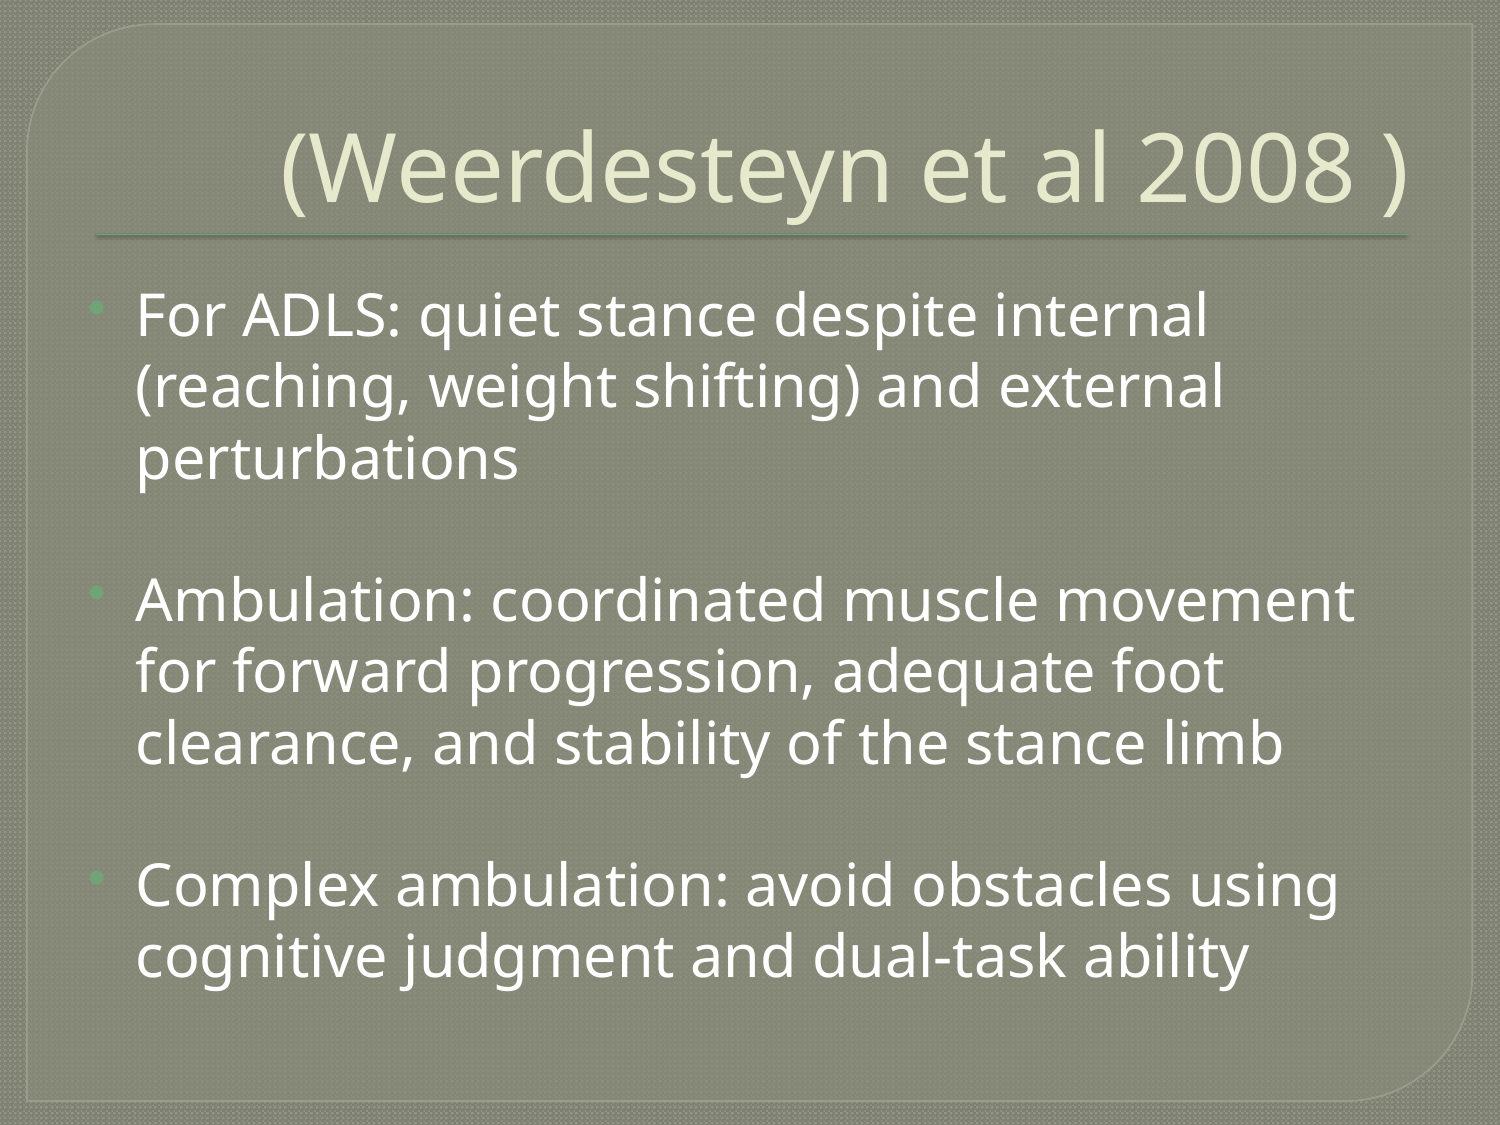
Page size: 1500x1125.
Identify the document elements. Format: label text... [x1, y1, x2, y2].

list For ADLS: quiet stance despite internal (reaching, weight shifting) and external perturbations Ambulation: coordinated muscle movement for forward progression, adequate foot clearance, and stability of the stance limb Complex ambulation: avoid obstacles using cognitive judgment and dual-task ability [75, 270, 1425, 1013]
title (Weerdesteyn et al 2008 ) [75, 41, 1425, 230]
